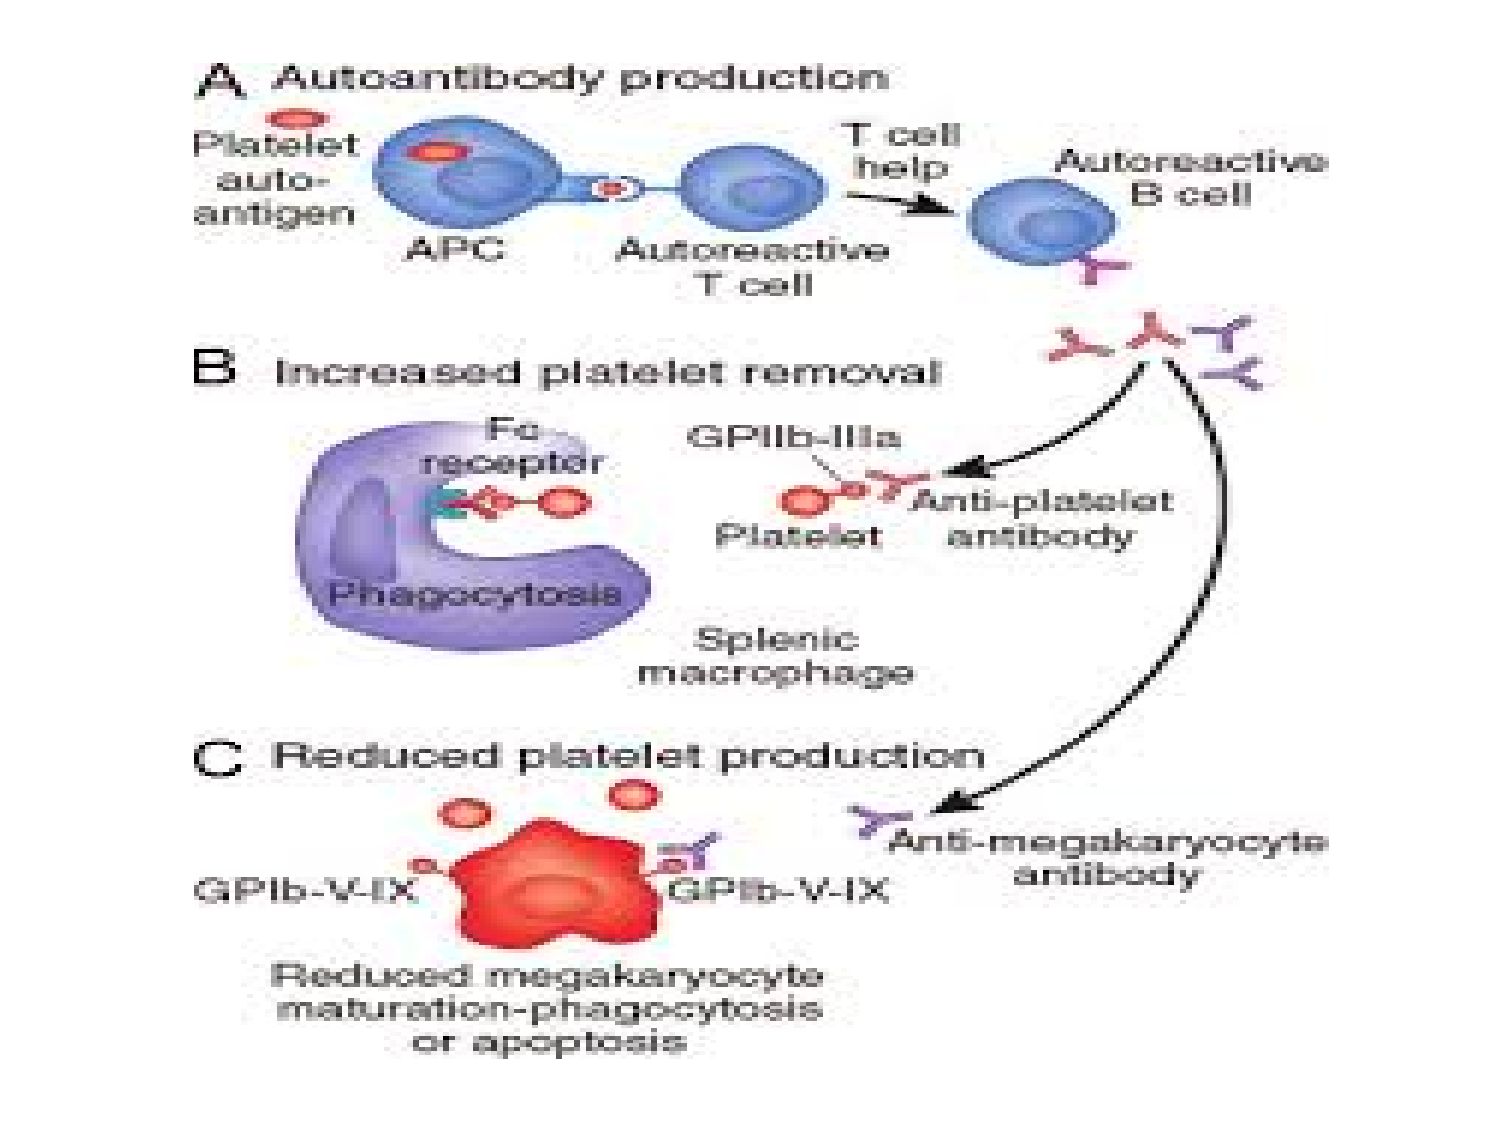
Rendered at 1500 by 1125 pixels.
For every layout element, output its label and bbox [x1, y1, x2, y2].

picture [194, 63, 1329, 1059]
